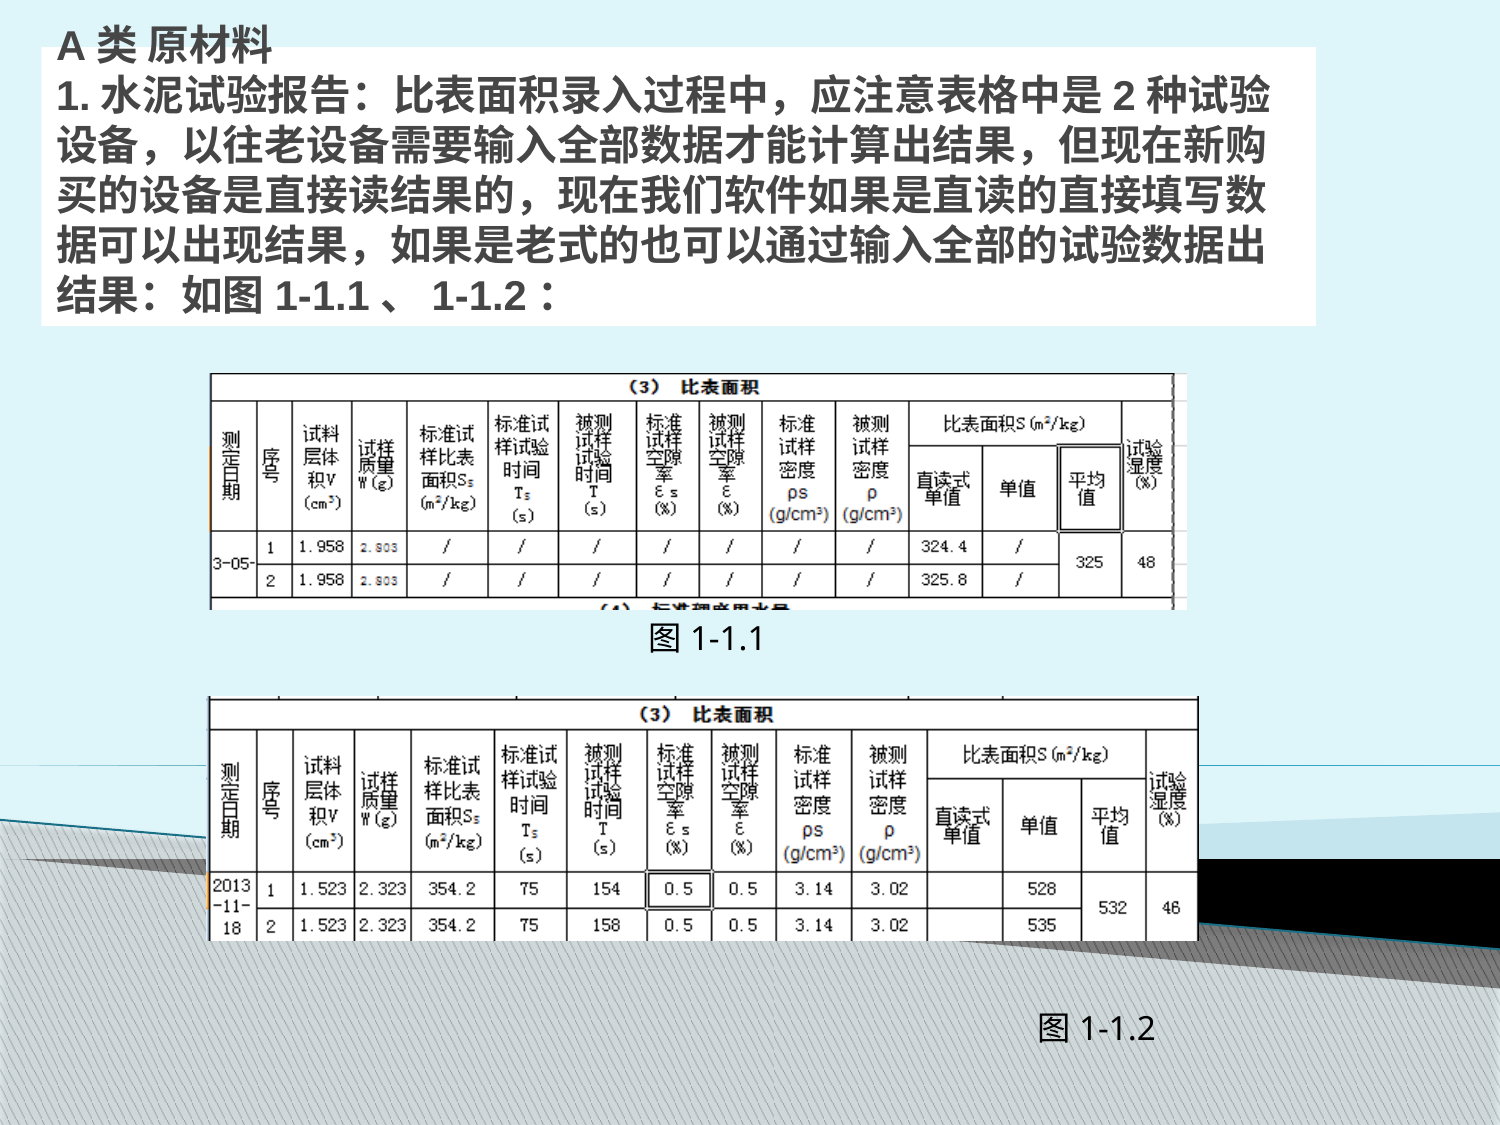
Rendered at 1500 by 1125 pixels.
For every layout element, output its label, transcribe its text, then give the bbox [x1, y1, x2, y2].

title A类 原材料 1.水泥试验报告：比表面积录入过程中，应注意表格中是2种试验设备，以往老设备需要输入全部数据才能计算出结果，但现在新购买的设备是直接读结果的，现在我们软件如果是直读的直接填写数据可以出现结果，如果是老式的也可以通过输入全部的试验数据出结果：如图1-1.1、1-1.2： [41, 47, 1317, 327]
text_box 图1-1.1 [218, 621, 1152, 681]
picture [0, 696, 1500, 989]
picture [209, 373, 1188, 610]
subtitle 图1-1.2 [229, 999, 1164, 1071]
